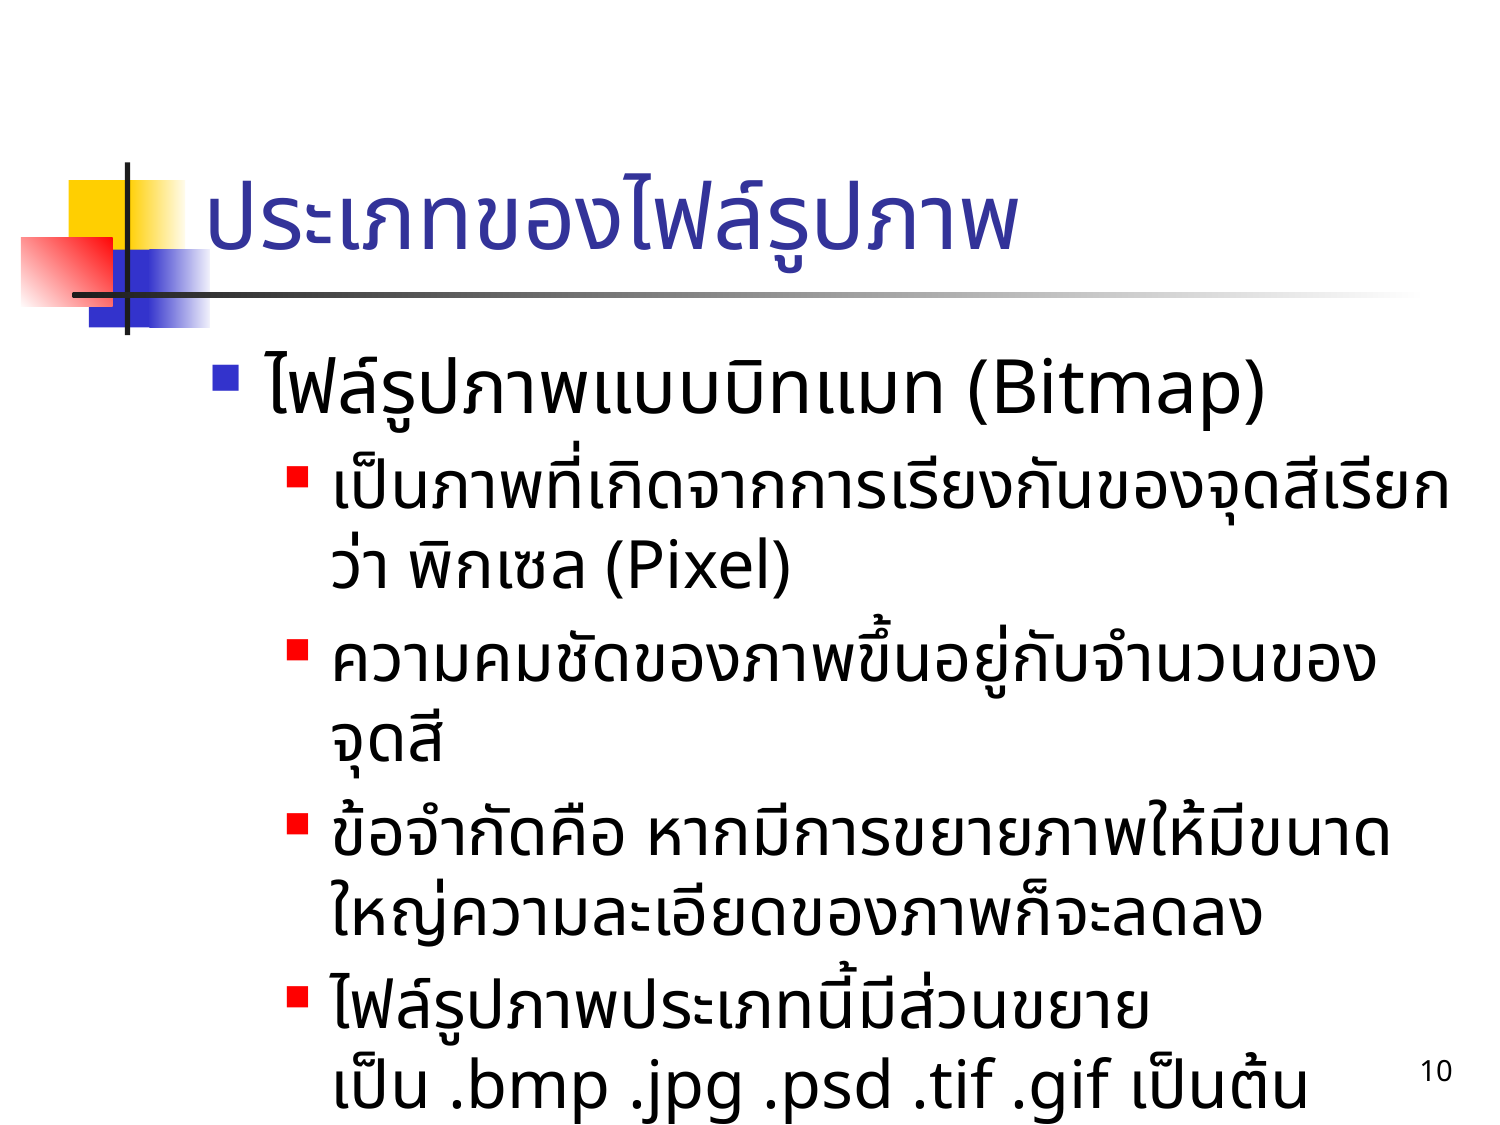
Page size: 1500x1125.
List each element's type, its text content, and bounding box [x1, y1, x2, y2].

slide_number 10 [1155, 1024, 1468, 1100]
title ประเภทของไฟล์รูปภาพ [188, 35, 1468, 275]
list ไฟล์รูปภาพแบบบิทแมท (Bitmap) เป็นภาพที่เกิดจากการเรียงกันของจุดสีเรียกว่า พิกเซล (Pixel) ความคมชัดของภาพขึ้นอยู่กับจำนวนของจุดสี ข้อจำกัดคือ หากมีการขยายภาพให้มีขนาดใหญ่ความละเอียดของภาพก็จะลดลง ไฟล์รูปภาพประเภทนี้มีส่วนขยายเป็น .bmp .jpg .psd .tif .gif เป็นต้น [193, 331, 1469, 1006]
